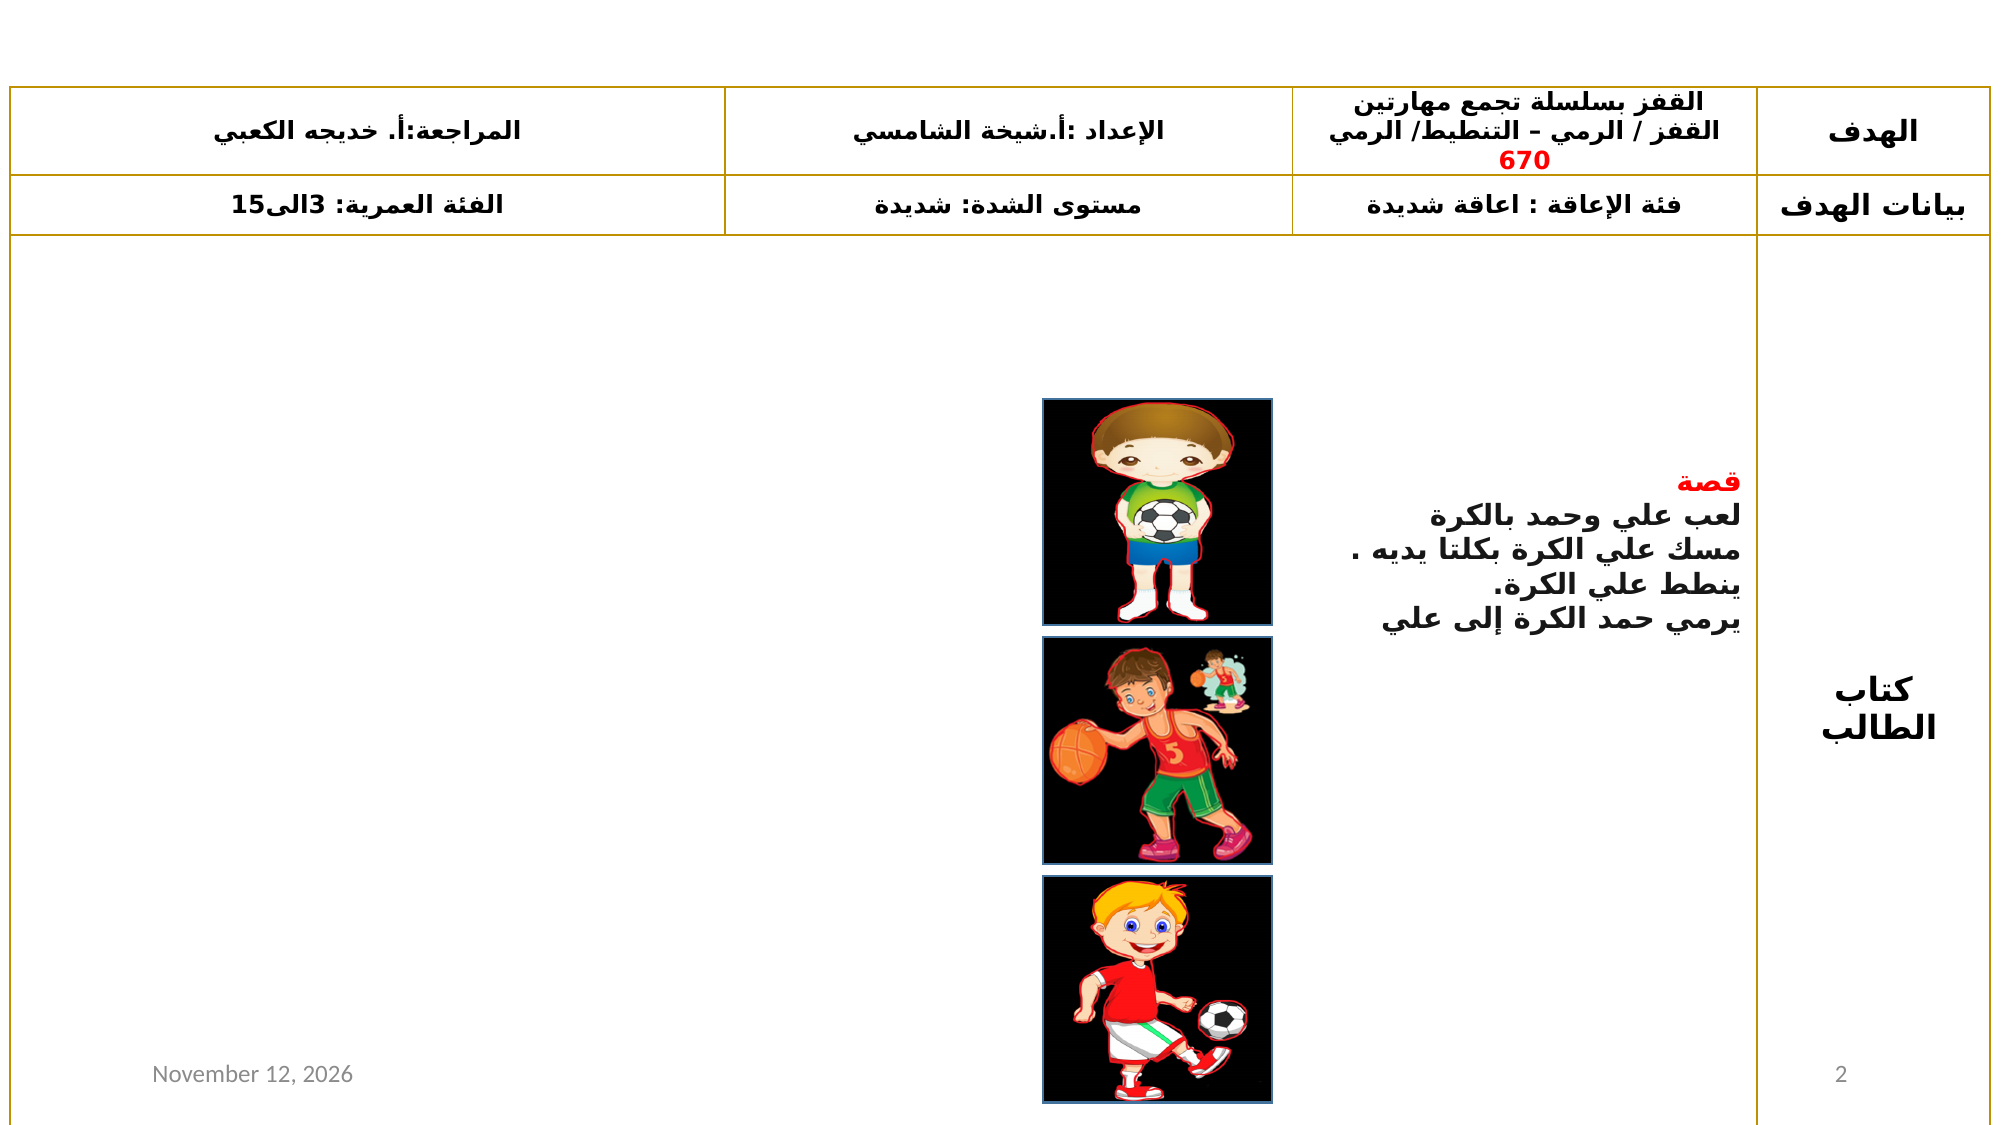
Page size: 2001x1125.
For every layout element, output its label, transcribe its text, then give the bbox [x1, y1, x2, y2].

table_cell قصة لعب علي وحمد بالكرة مسك علي الكرة بكلتا يديه . ينطط علي الكرة. يرمي حمد الكرة إلى علي [11, 236, 1756, 1125]
text_box [1042, 398, 1273, 626]
table_cell كتاب الطالب [1758, 236, 1989, 1125]
table_header القفز بسلسلة تجمع مهارتين القفز / الرمي – التنطيط/ الرمي 670 [1293, 88, 1756, 174]
table_cell فئة الإعاقة : اعاقة شديدة [1293, 176, 1756, 234]
table_cell الفئة العمرية: 3الى15 [11, 176, 724, 234]
text_box [1042, 875, 1273, 1104]
table_cell مستوى الشدة: شديدة [726, 176, 1292, 234]
table_header المراجعة:أ. خديجه الكعبي [11, 88, 724, 174]
table_header الإعداد :أ.شيخة الشامسي [726, 88, 1292, 174]
text_box [1042, 636, 1273, 865]
table_header الهدف [1758, 88, 1989, 174]
table_cell بيانات الهدف [1758, 176, 1989, 234]
